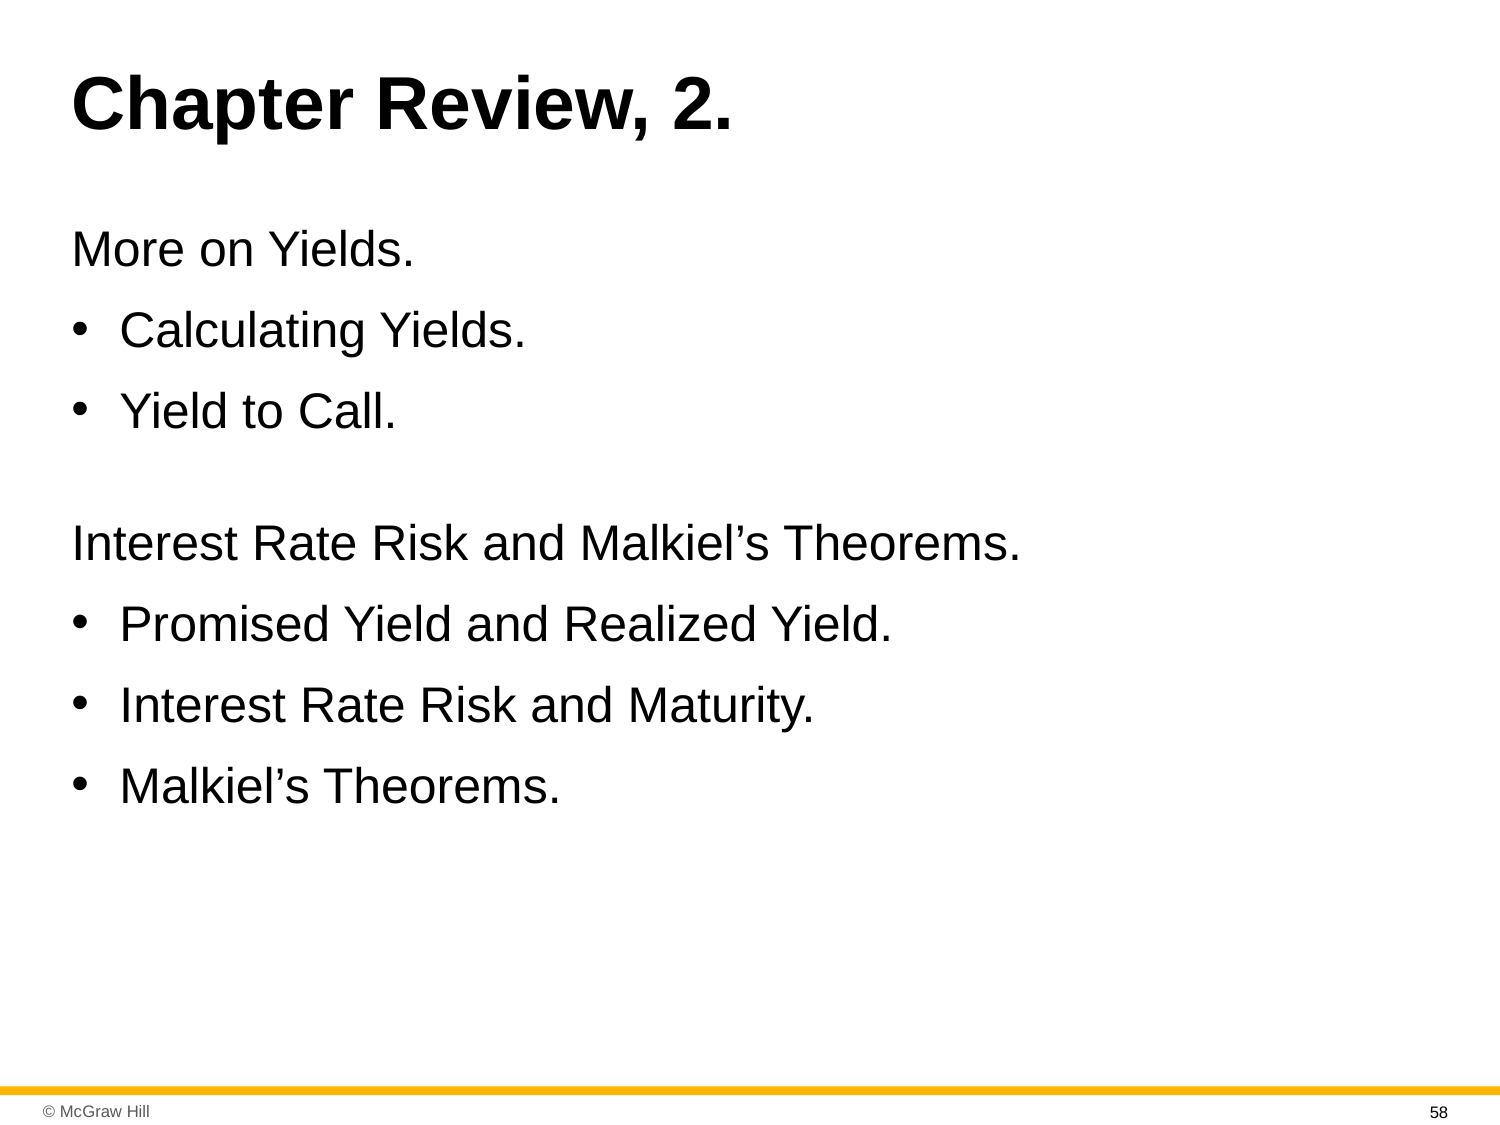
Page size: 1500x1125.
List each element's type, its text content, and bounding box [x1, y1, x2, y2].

list More on Yields. Calculating Yields. Yield to Call. [56, 209, 1444, 450]
list Interest Rate Risk and Malkiel’s Theorems. Promised Yield and Realized Yield. Interest Rate Risk and Maturity. Malkiel’s Theorems. [56, 503, 1444, 830]
slide_number 58 [1415, 1094, 1474, 1122]
title Chapter Review, 2. [56, 31, 1444, 180]
